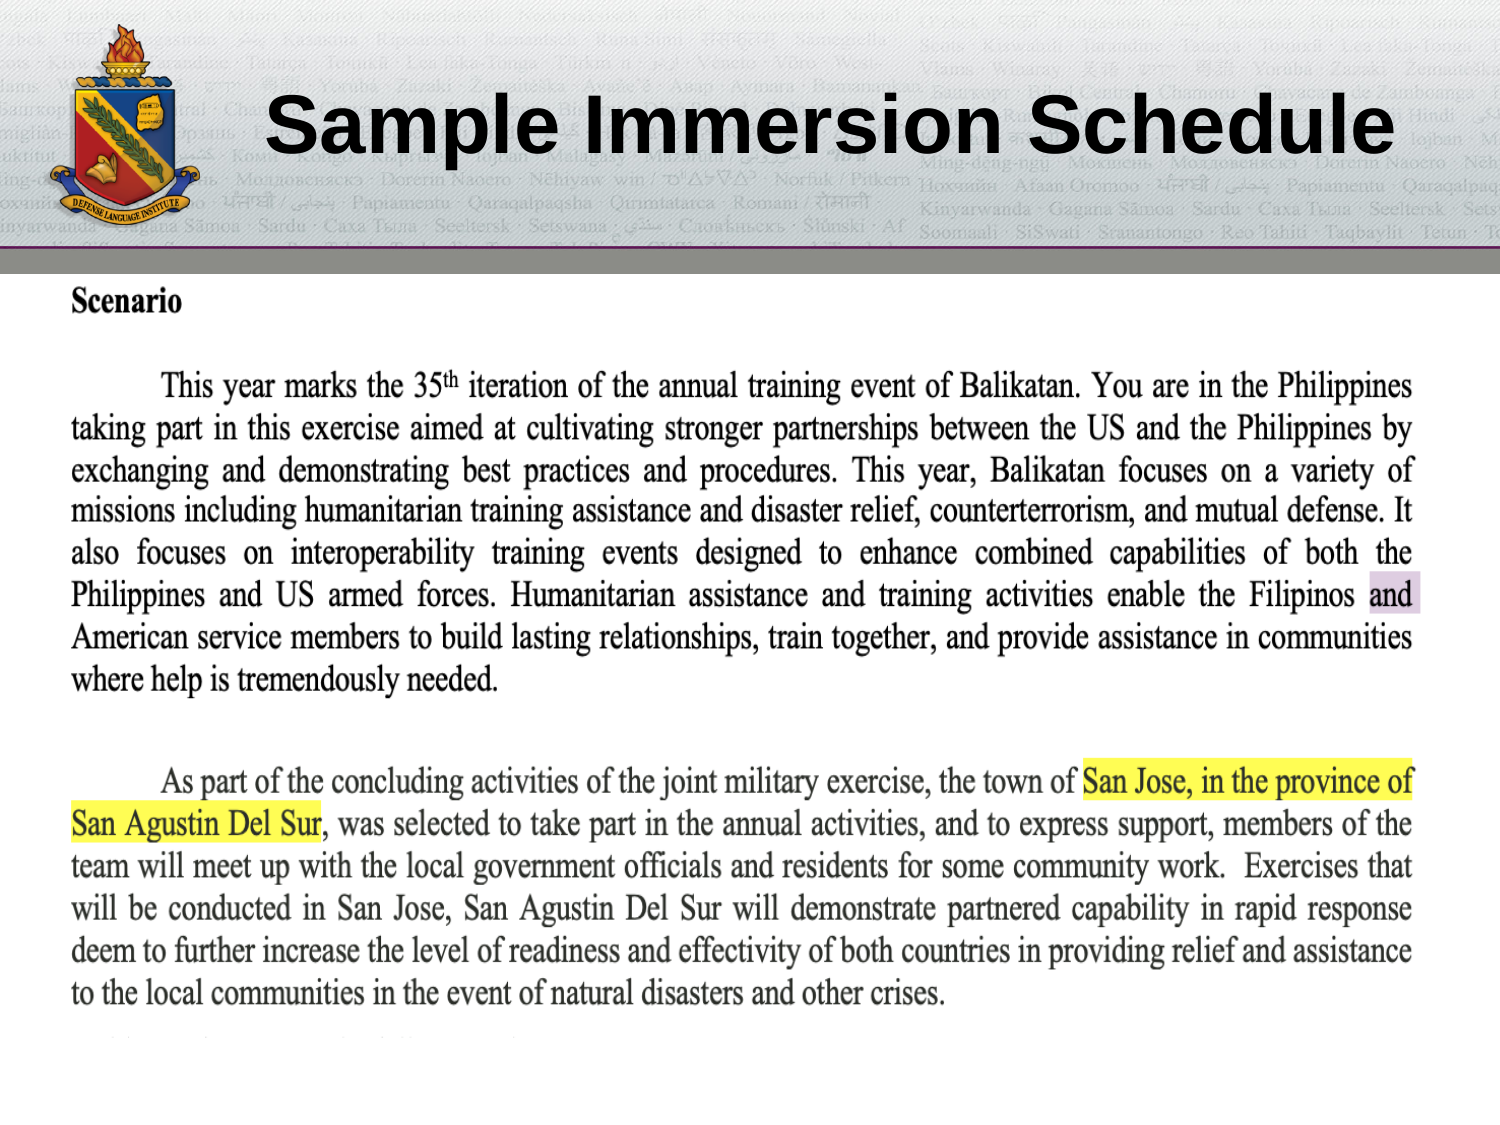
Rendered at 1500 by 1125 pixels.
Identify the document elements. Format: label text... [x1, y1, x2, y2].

text_box Sample Immersion Schedule [249, 62, 1438, 178]
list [0, 274, 1457, 1038]
picture [0, 0, 1500, 274]
